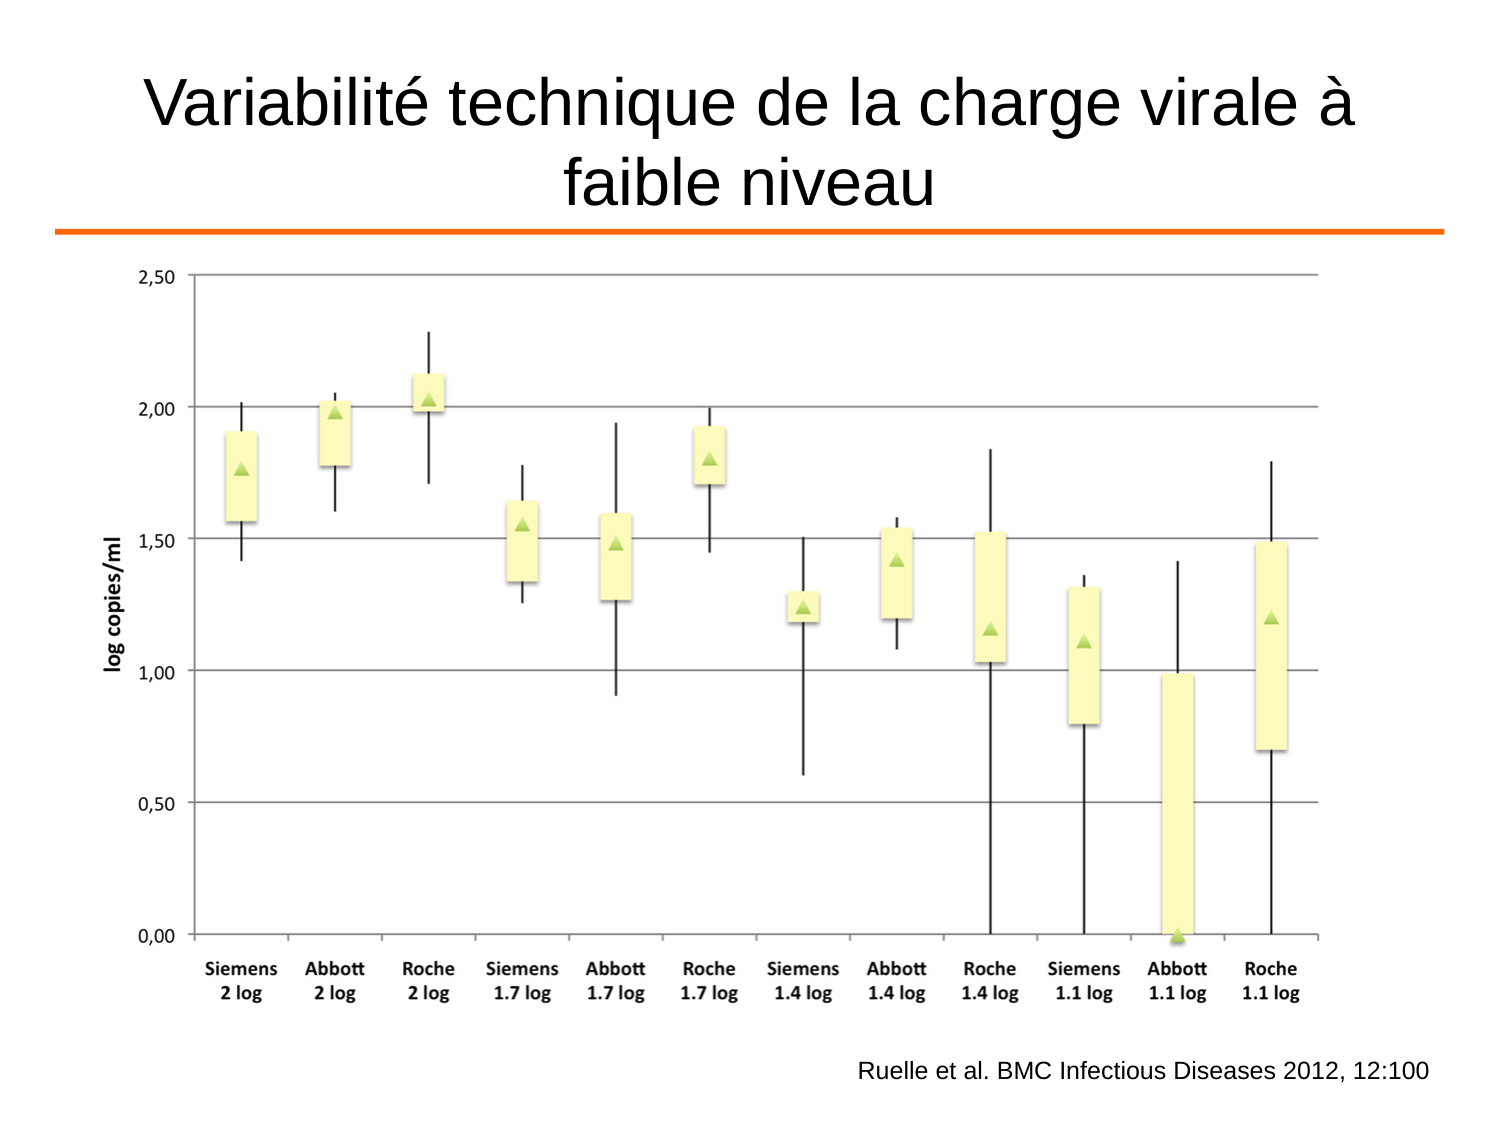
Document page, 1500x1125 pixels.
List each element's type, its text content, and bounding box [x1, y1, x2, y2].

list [88, 262, 1336, 1006]
text_box Ruelle et al. BMC Infectious Diseases 2012, 12:100 [842, 1046, 1446, 1092]
title Variabilité technique de la charge virale à faible niveau [75, 45, 1425, 231]
